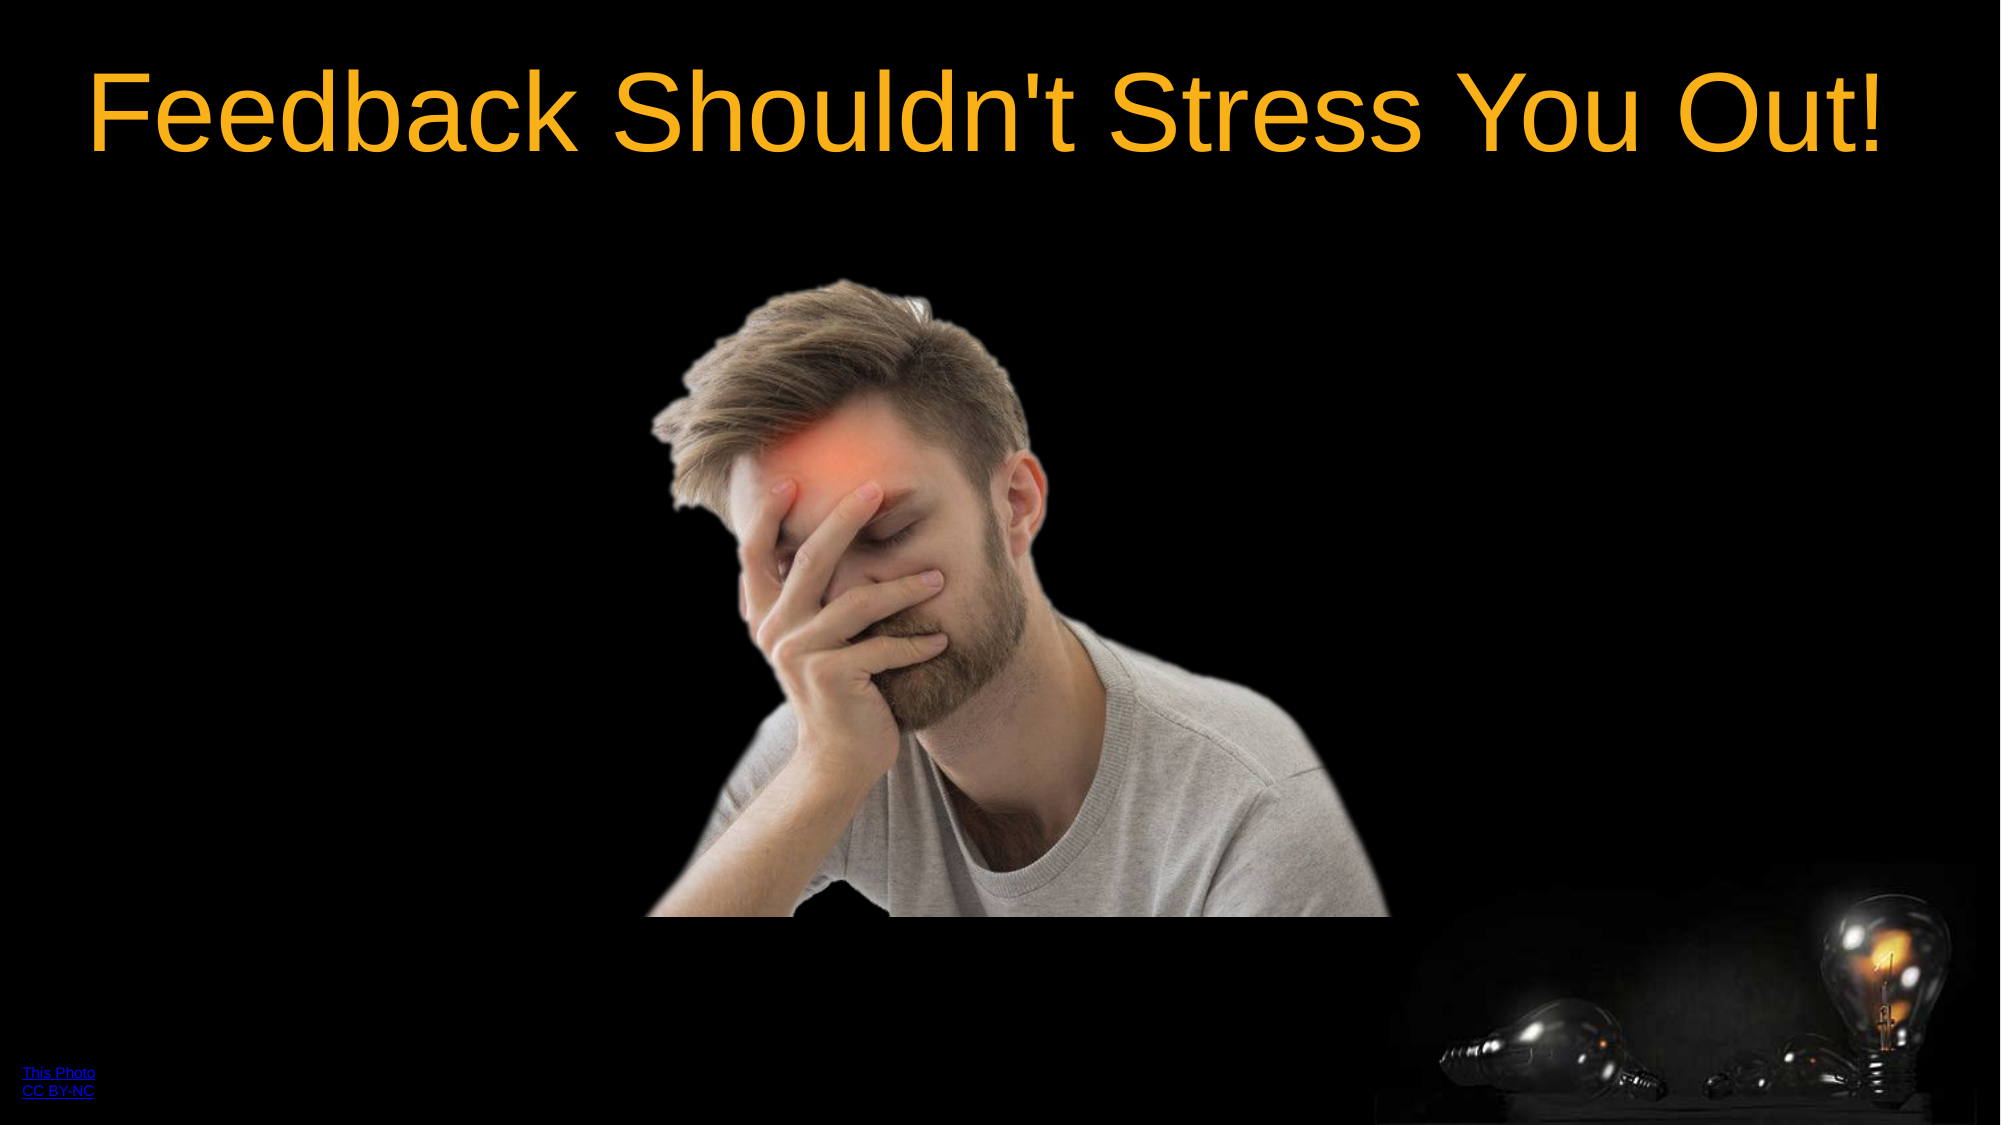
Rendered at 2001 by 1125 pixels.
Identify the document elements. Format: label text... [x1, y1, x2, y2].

text_box This Photo by Unknown author is licensed under CC BY-NC. [7, 1055, 385, 1108]
picture [0, 0, 2001, 1125]
list Feedback Shouldn't Stress You Out! [53, 55, 1952, 175]
